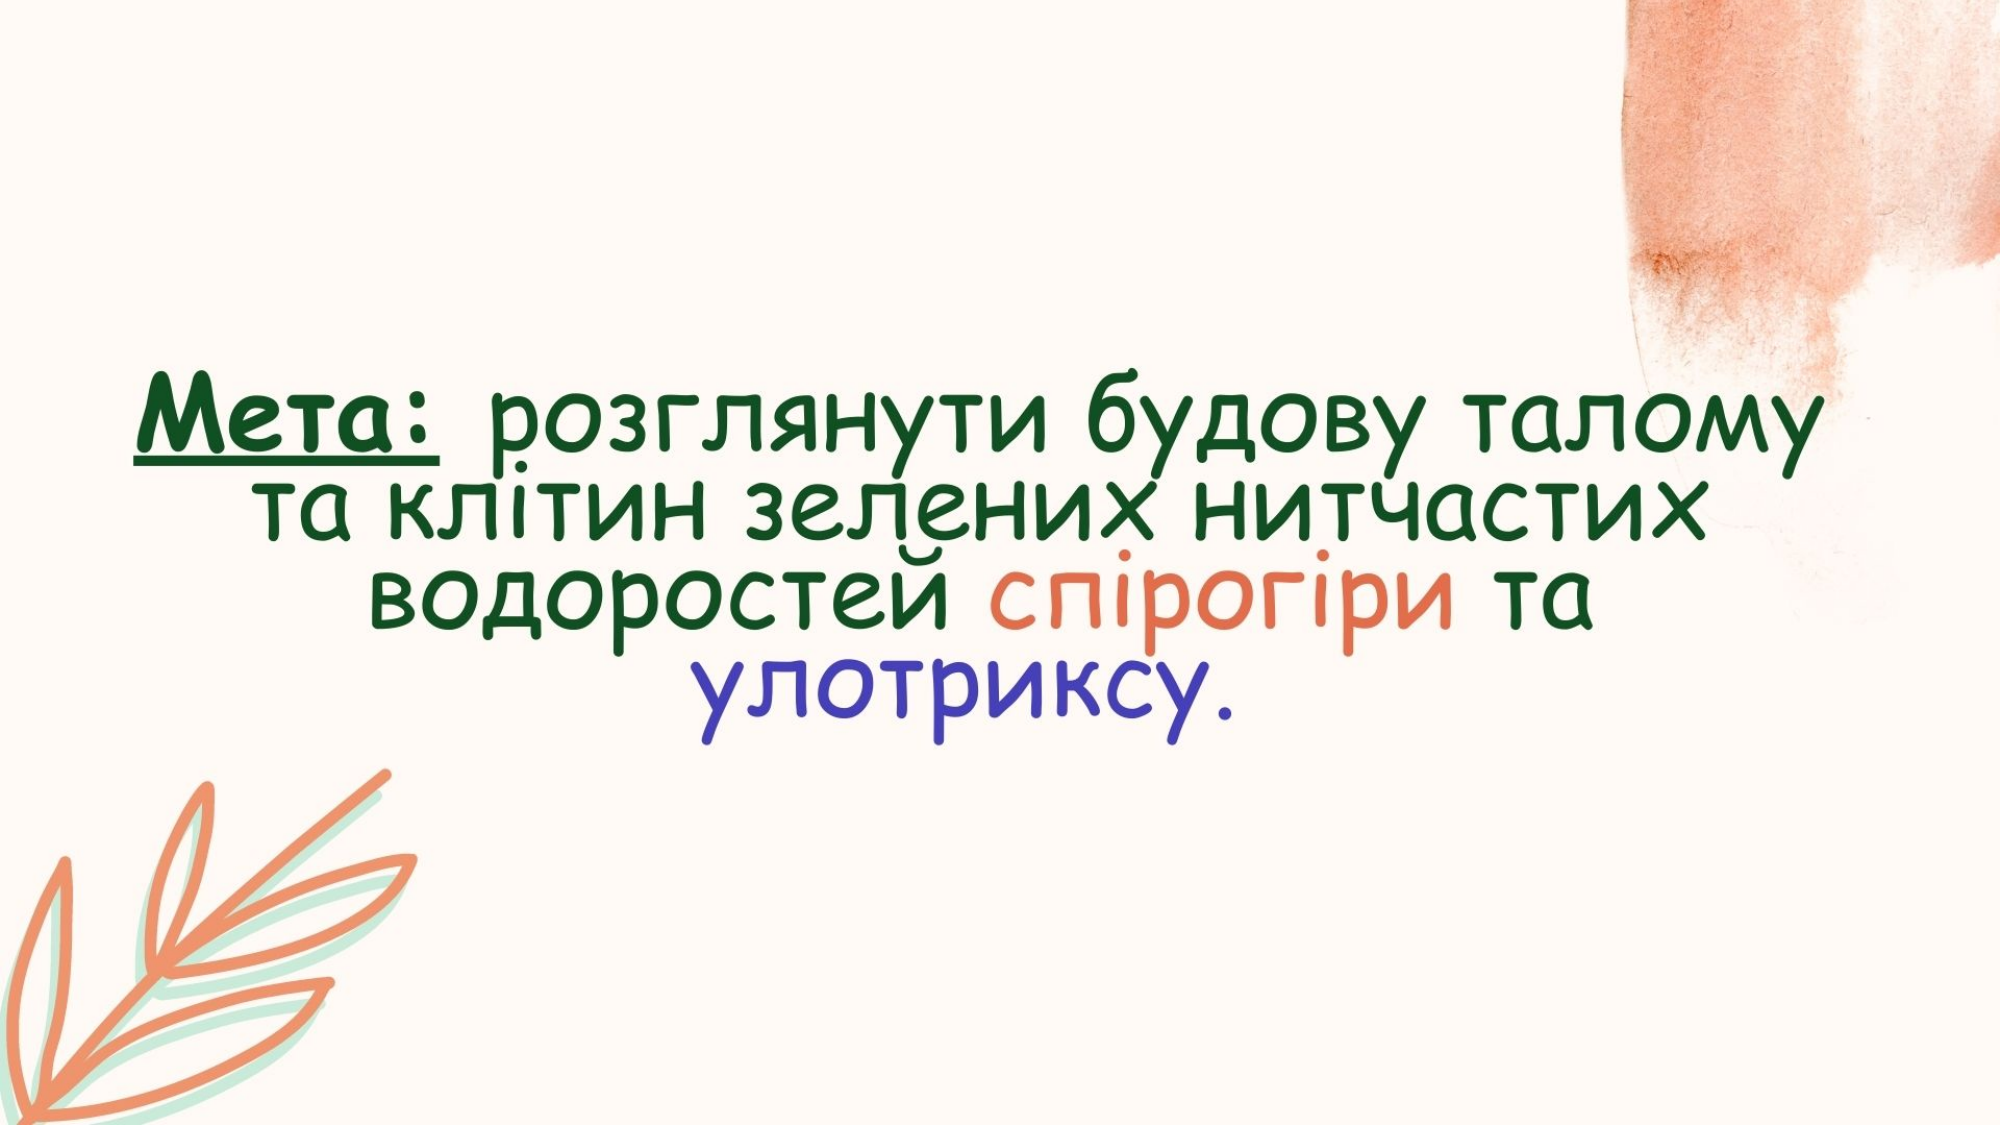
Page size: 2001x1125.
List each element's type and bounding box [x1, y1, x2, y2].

list [0, 0, 2000, 1125]
